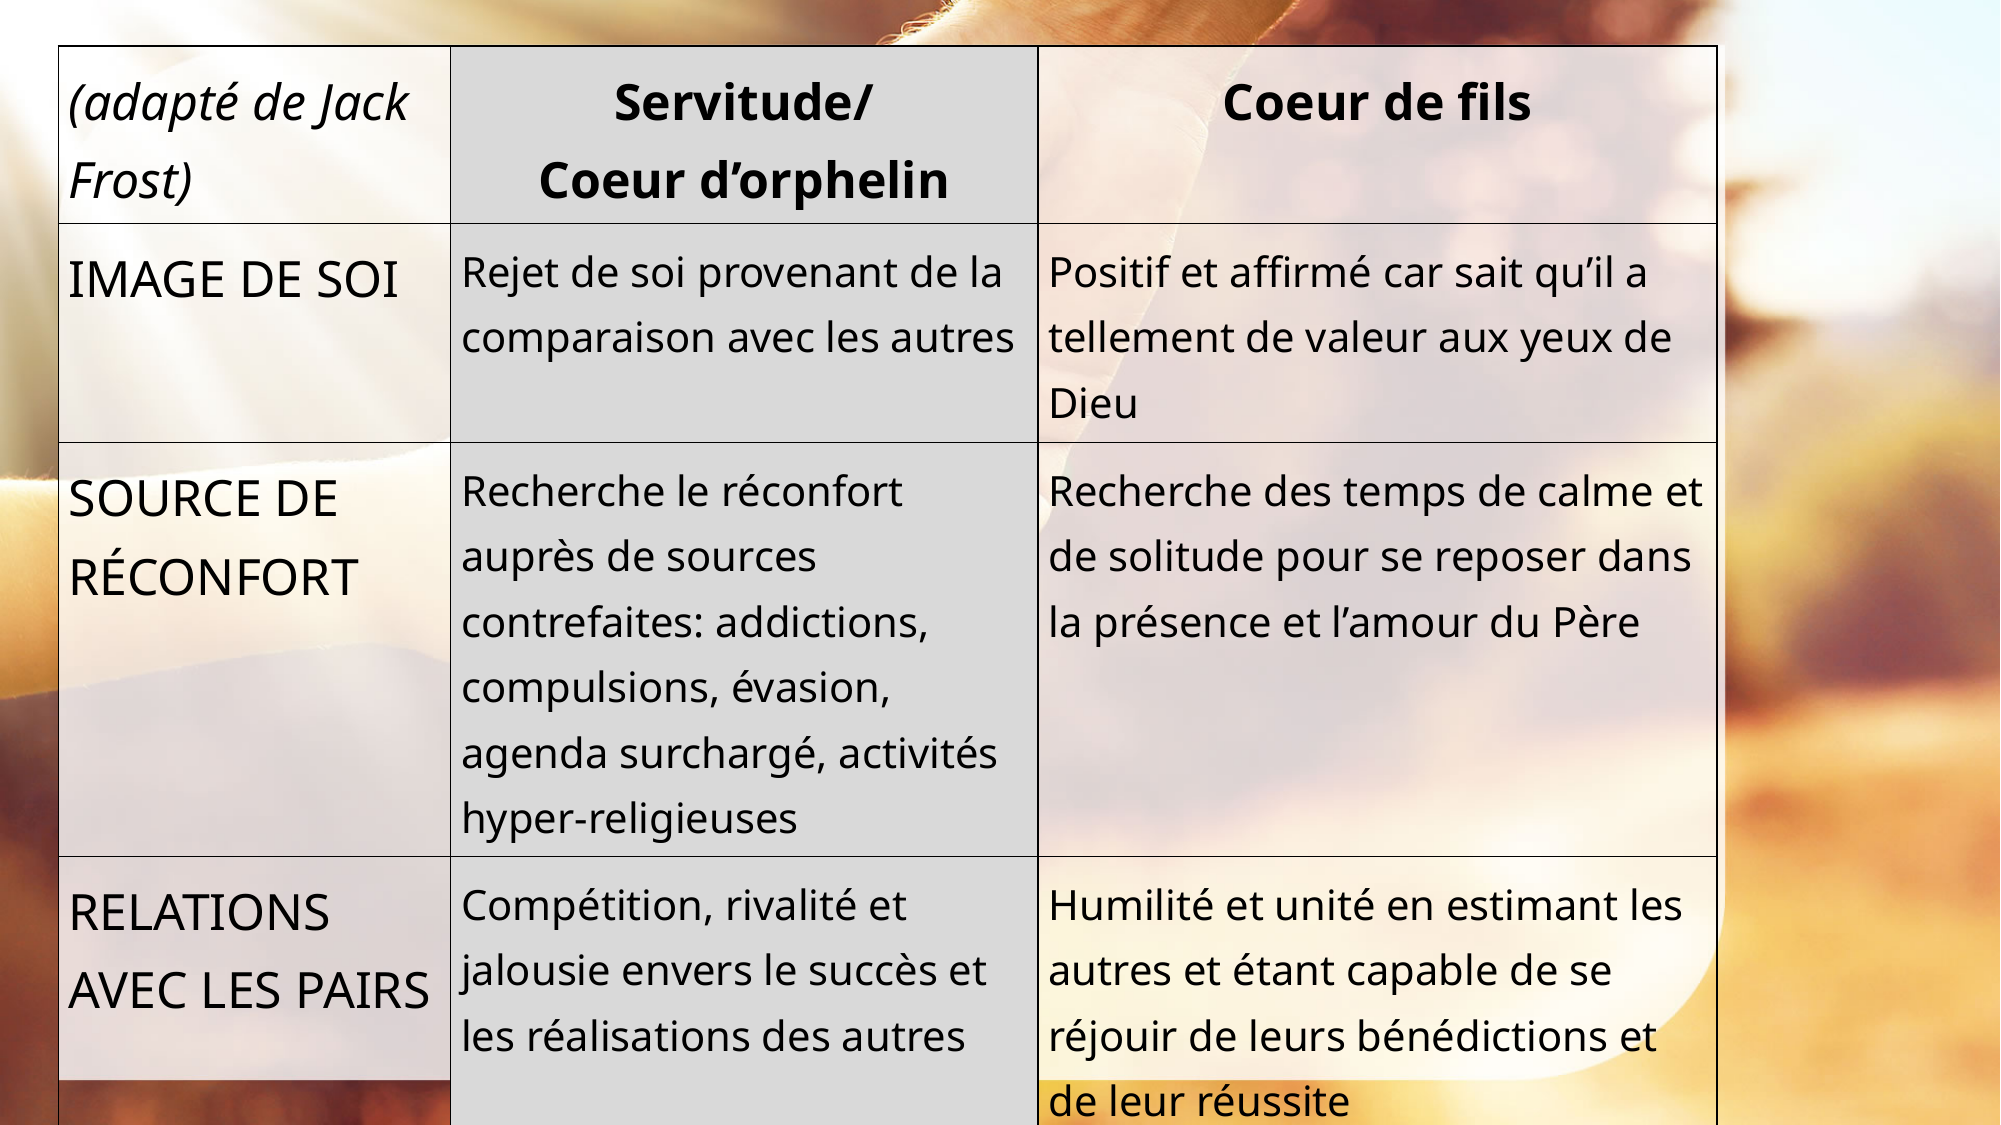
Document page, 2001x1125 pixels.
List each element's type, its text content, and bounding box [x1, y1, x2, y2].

table_cell Compétition, rivalité et jalousie envers le succès et les réalisations des autres [451, 857, 1037, 1125]
table_cell Recherche le réconfort auprès de sources contrefaites: addictions, compulsions, évasion, agenda surchargé, activités hyper-religieuses [451, 443, 1037, 856]
table_cell Recherche des temps de calme et de solitude pour se reposer dans la présence et l’amour du Père [1039, 443, 1716, 856]
table_header (adapté de Jack Frost) [59, 47, 450, 223]
table_cell Humilité et unité en estimant les autres et étant capable de se réjouir de leurs bénédictions et de leur réussite [1039, 857, 1716, 1125]
table_header Servitude/ Coeur d’orphelin [451, 47, 1037, 223]
table_header Coeur de fils [1039, 47, 1716, 223]
table_cell IMAGE DE SOI [59, 224, 450, 442]
table_cell RELATIONS AVEC LES PAIRS [59, 857, 450, 1125]
picture [0, 0, 2000, 1125]
table_cell Positif et affirmé car sait qu’il a tellement de valeur aux yeux de Dieu [1039, 224, 1716, 442]
table_cell Rejet de soi provenant de la comparaison avec les autres [451, 224, 1037, 442]
table_cell SOURCE DE RÉCONFORT [59, 443, 450, 856]
